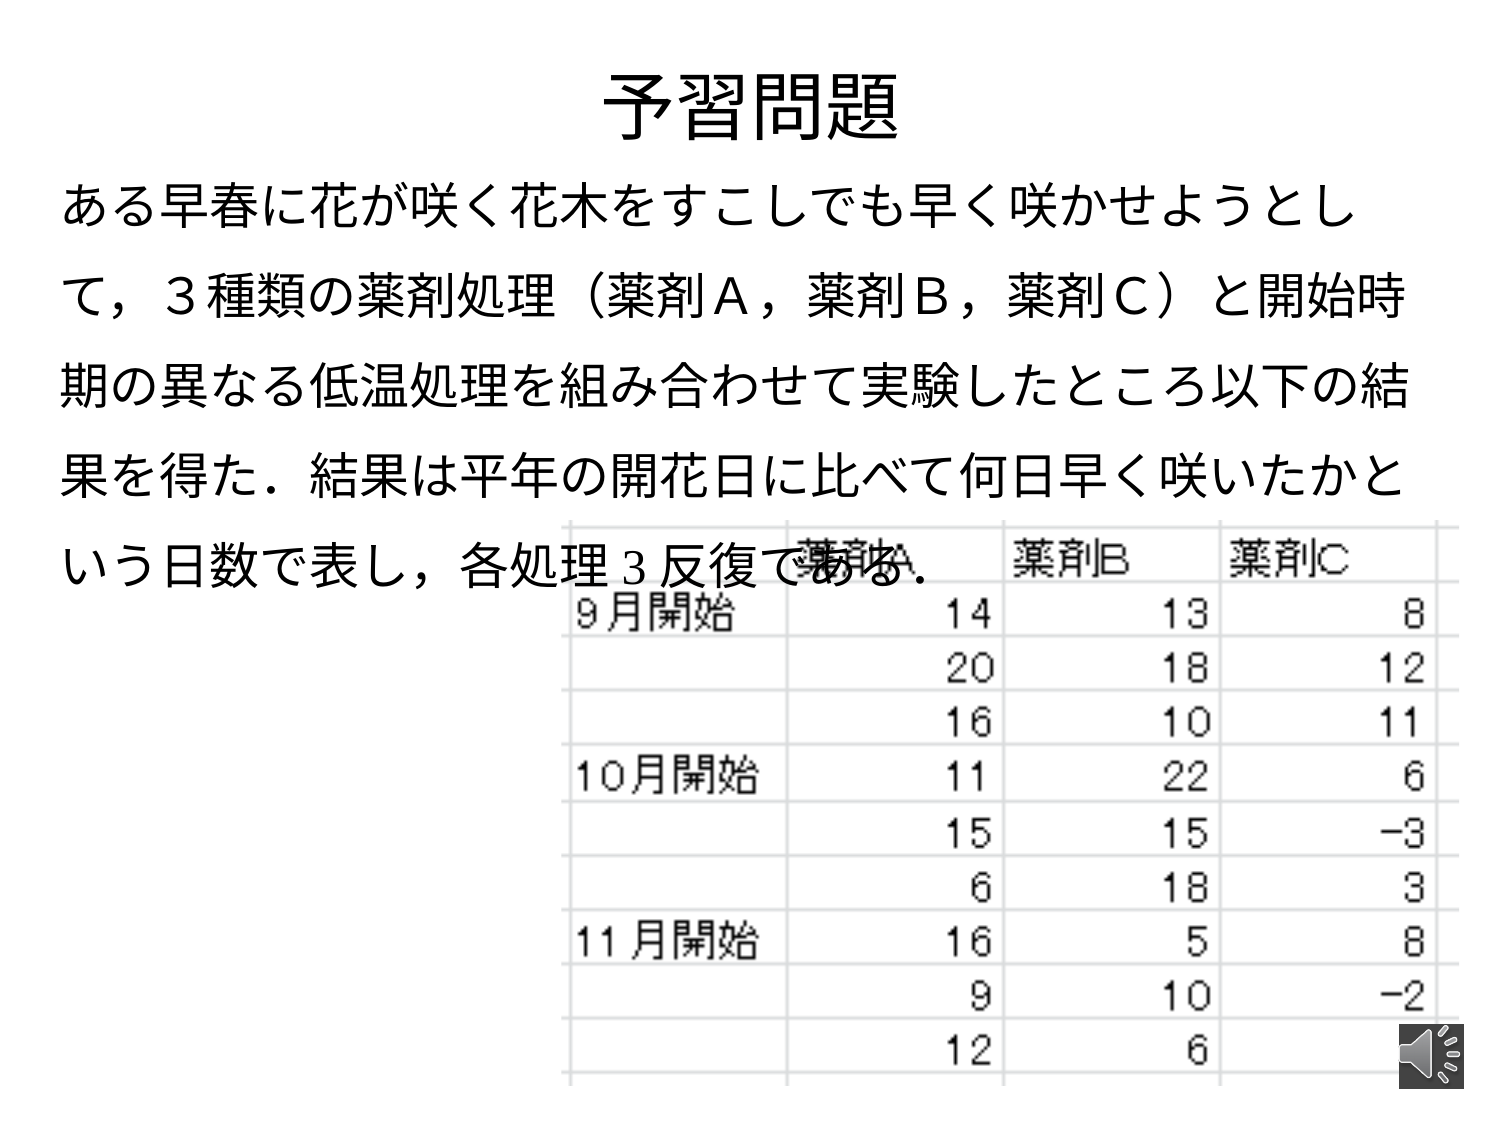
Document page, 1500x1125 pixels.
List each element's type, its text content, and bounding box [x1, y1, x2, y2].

text_box ある早春に花が咲く花木をすこしでも早く咲かせようとして，３種類の薬剤処理（薬剤Ａ，薬剤Ｂ，薬剤Ｃ）と開始時期の異なる低温処理を組み合わせて実験したところ以下の結果を得た．結果は平年の開花日に比べて何日早く咲いたかという日数で表し，各処理3反復である． [44, 137, 1463, 602]
title 予習問題 [75, 45, 1425, 137]
picture [561, 520, 1465, 1090]
